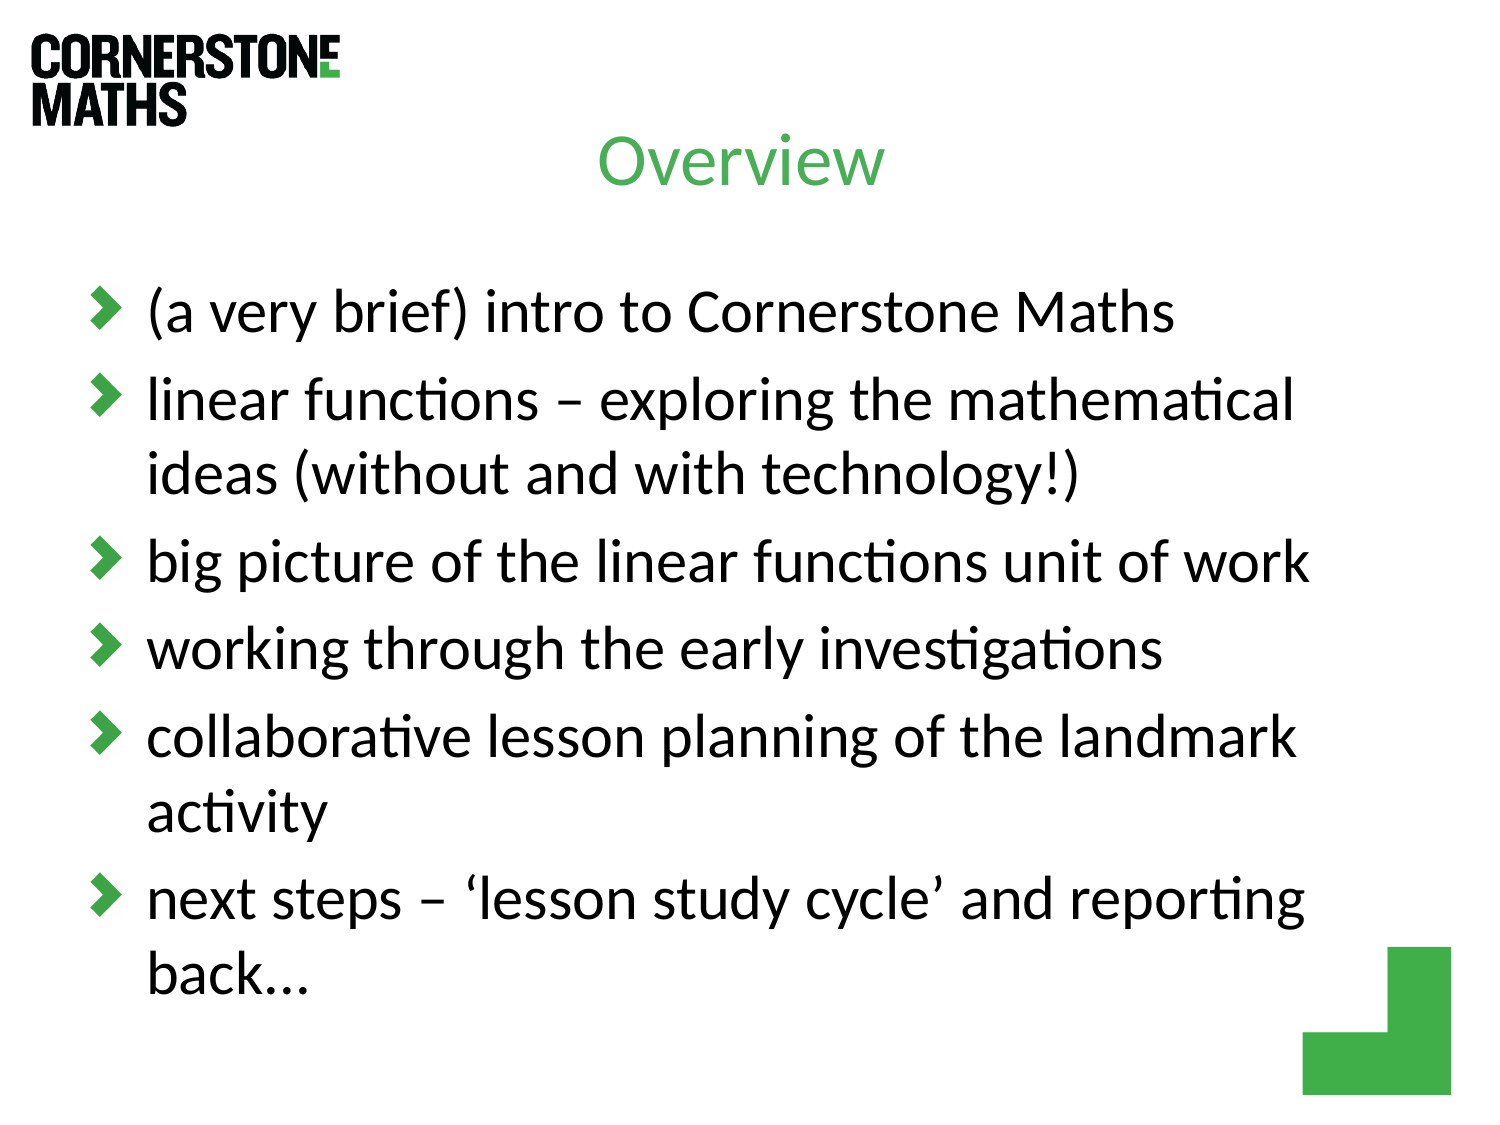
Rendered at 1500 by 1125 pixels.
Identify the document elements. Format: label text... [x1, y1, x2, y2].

picture [90, 710, 122, 755]
picture [90, 535, 122, 580]
picture [31, 33, 340, 127]
picture [90, 622, 122, 667]
list (a very brief) intro to Cornerstone Maths linear functions – exploring the mathematical ideas (without and with technology!) big picture of the linear functions unit of work working through the early investigations collaborative lesson planning of the landmark activity next steps – ‘lesson study cycle’ and reporting back... [75, 262, 1425, 1005]
picture [90, 872, 122, 917]
picture [90, 285, 122, 330]
title Overview [75, 77, 1425, 233]
picture [90, 372, 122, 417]
